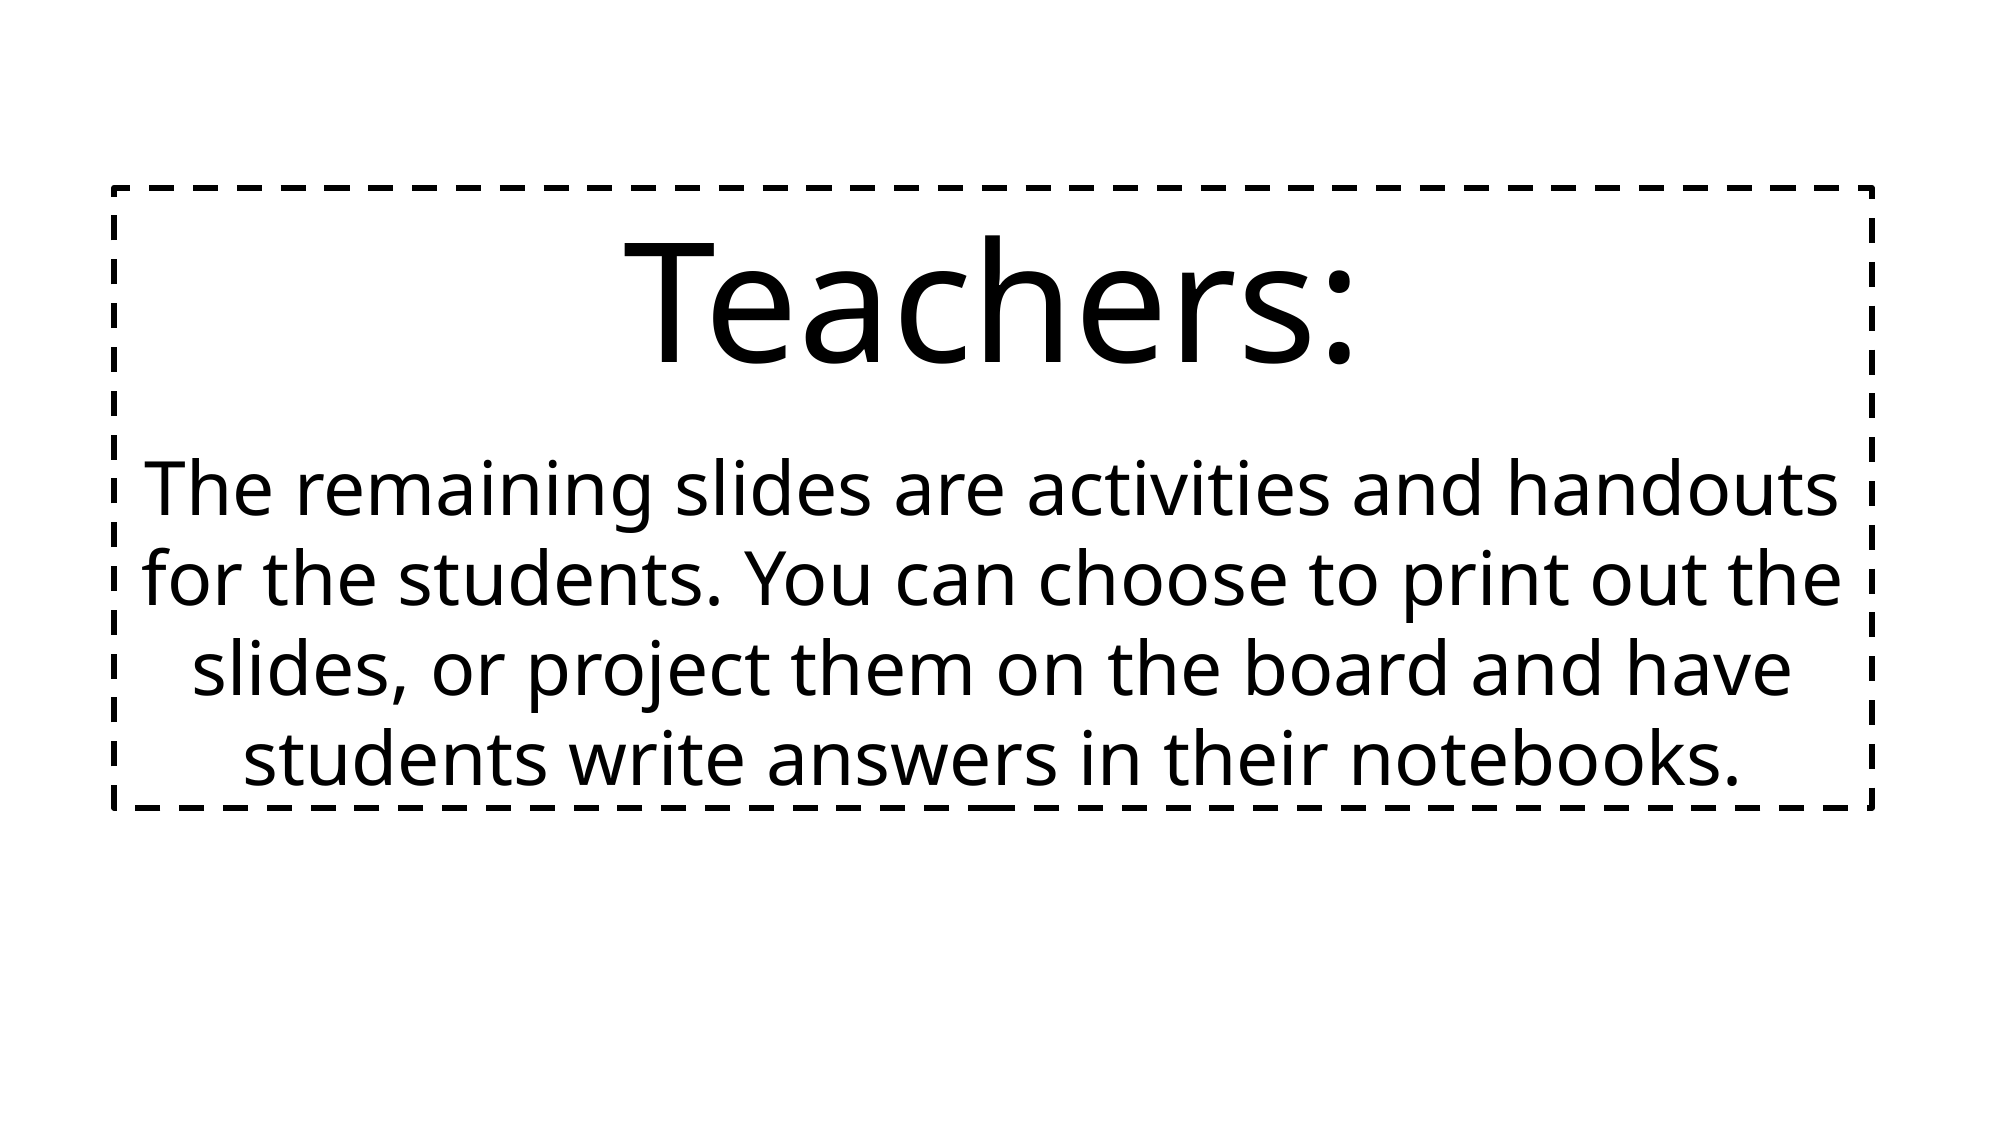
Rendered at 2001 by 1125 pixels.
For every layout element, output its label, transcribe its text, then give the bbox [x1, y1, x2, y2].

text_box Teachers: The remaining slides are activities and handouts for the students. You can choose to print out the slides, or project them on the board and have students write answers in their notebooks. [114, 187, 1872, 808]
